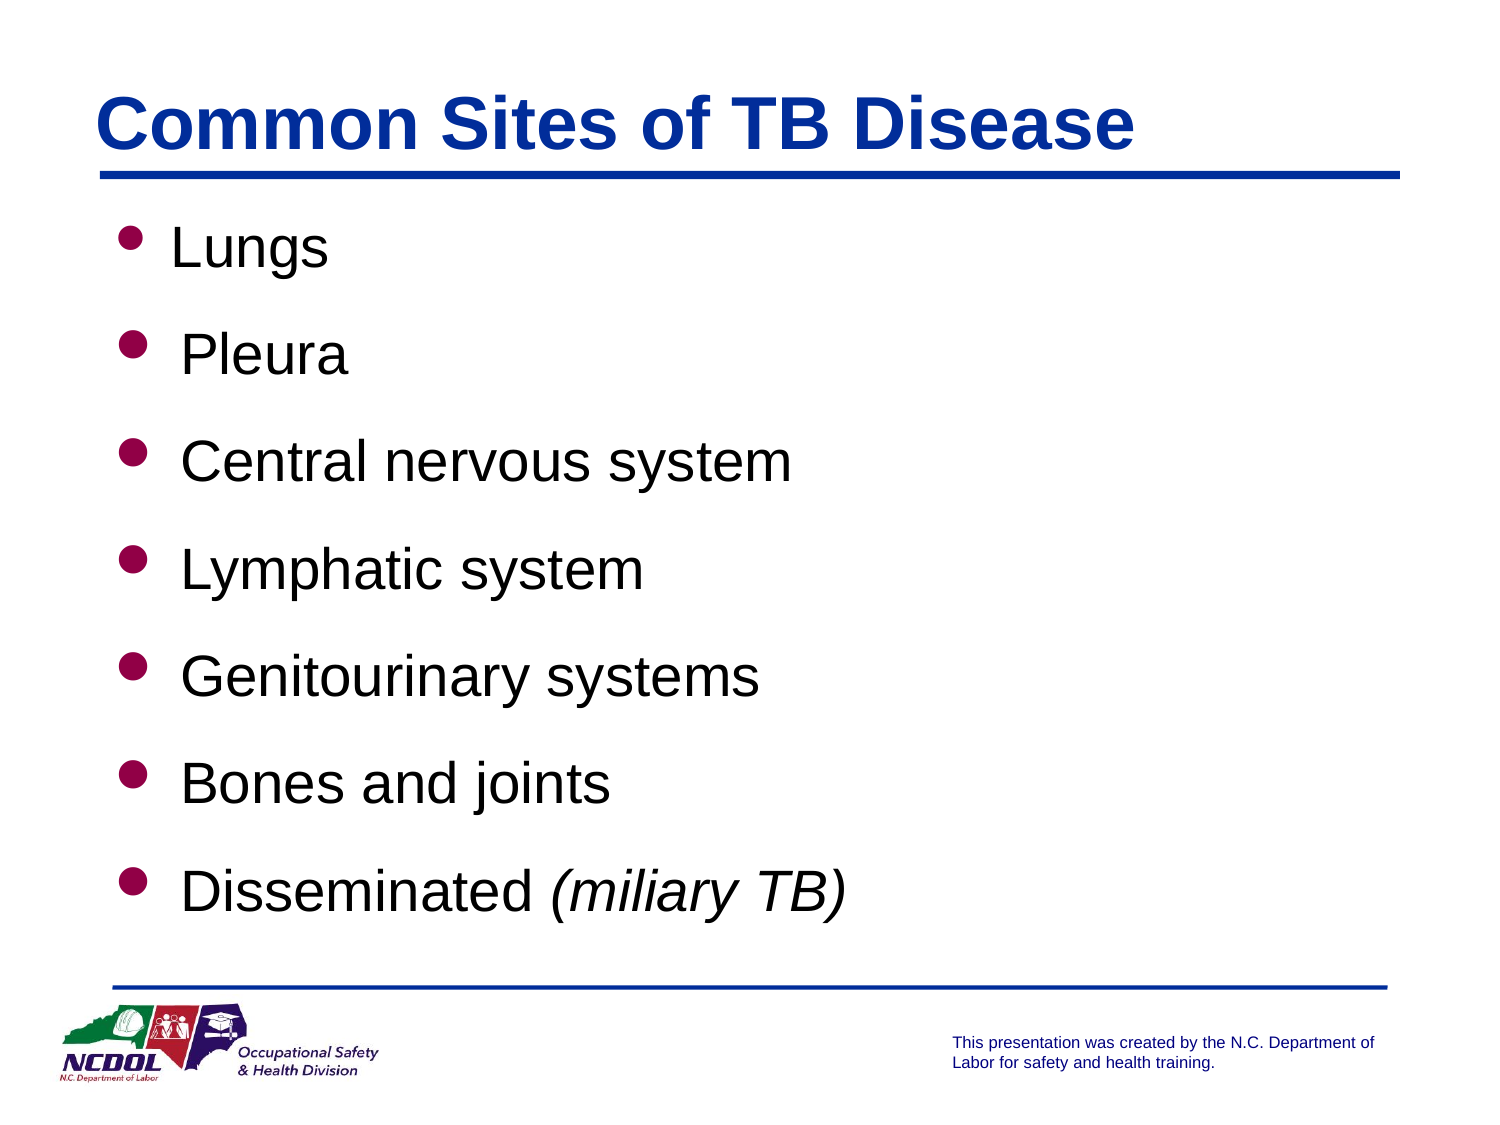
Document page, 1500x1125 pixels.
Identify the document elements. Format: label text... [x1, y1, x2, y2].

picture [50, 994, 388, 1092]
list Lungs Pleura Central nervous system Lymphatic system Genitourinary systems Bones and joints Disseminated (miliary TB) [99, 187, 1059, 938]
title Common Sites of TB Disease [87, 75, 1393, 166]
